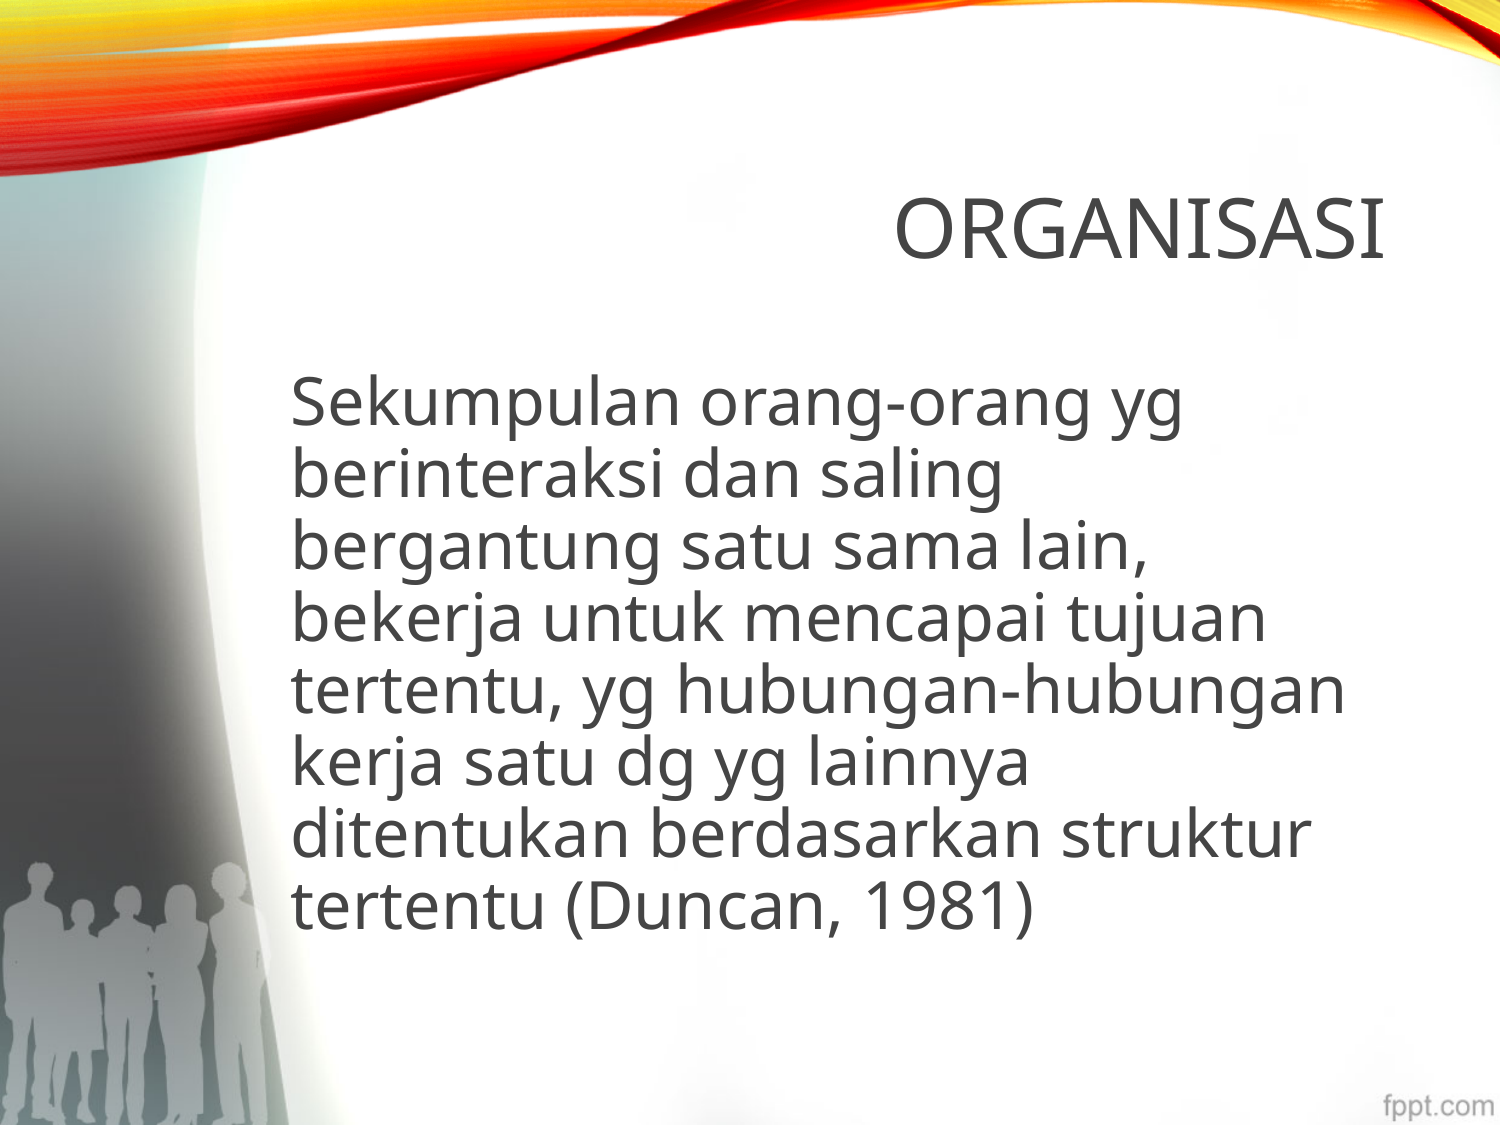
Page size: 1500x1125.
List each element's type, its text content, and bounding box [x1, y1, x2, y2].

picture [0, 0, 1500, 1125]
title ORGANISASI [356, 125, 1403, 338]
list Sekumpulan orang-orang yg berinteraksi dan saling bergantung satu sama lain, bekerja untuk mencapai tujuan tertentu, yg hubungan-hubungan kerja satu dg yg lainnya ditentukan berdasarkan struktur tertentu (Duncan, 1981) [275, 360, 1403, 1028]
